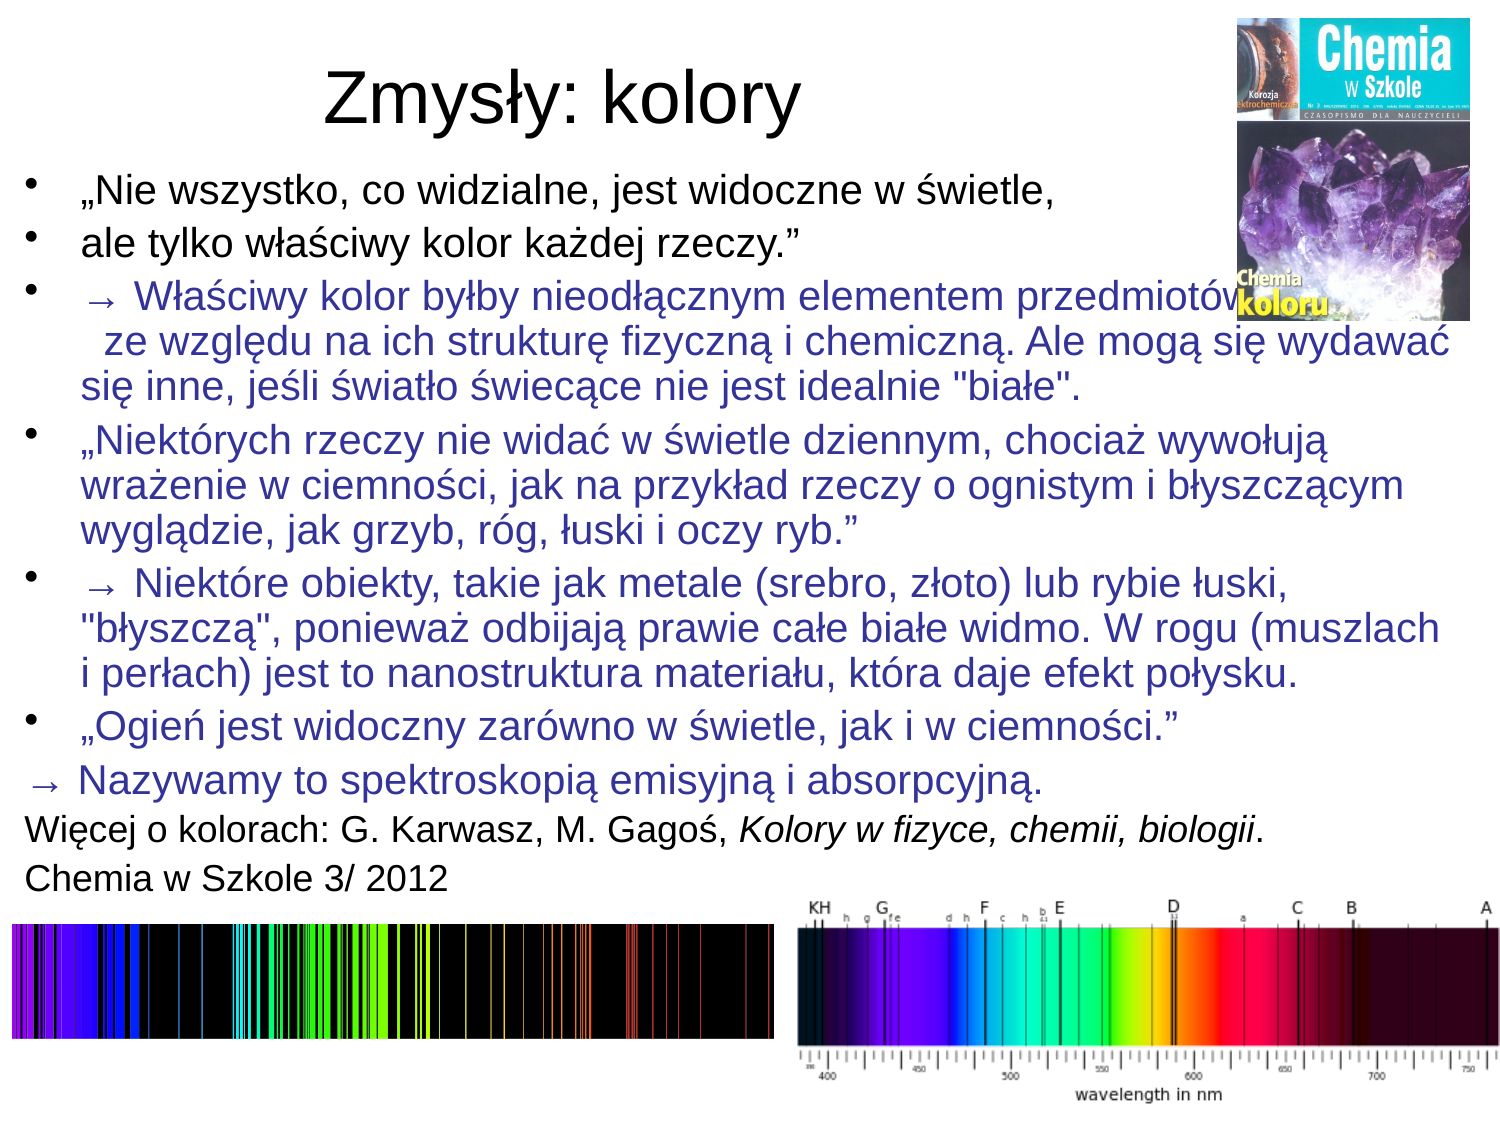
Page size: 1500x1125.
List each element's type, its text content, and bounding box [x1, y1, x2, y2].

picture [797, 889, 1500, 1110]
list „Nie wszystko, co widzialne, jest widoczne w świetle, ale tylko właściwy kolor każdej rzeczy.” → Właściwy kolor byłby nieodłącznym elementem przedmiotów, ze względu na ich strukturę fizyczną i chemiczną. Ale mogą się wydawać się inne, jeśli światło świecące nie jest idealnie "białe". „Niektórych rzeczy nie widać w świetle dziennym, chociaż wywołują wrażenie w ciemności, jak na przykład rzeczy o ognistym i błyszczącym wyglądzie, jak grzyb, róg, łuski i oczy ryb.” → Niektóre obiekty, takie jak metale (srebro, złoto) lub rybie łuski, "błyszczą", ponieważ odbijają prawie całe białe widmo. W rogu (muszlach i perłach) jest to nanostruktura materiału, która daje efekt połysku. „Ogień jest widoczny zarówno w świetle, jak i w ciemności.” → Nazywamy to spektroskopią emisyjną i absorpcyjną. Więcej o kolorach: G. Karwasz, M. Gagoś, Kolory w fizyce, chemii, biologii. Chemia w Szkole 3/ 2012 [9, 160, 1470, 929]
title Zmysły: kolory [0, 0, 1238, 188]
picture [12, 924, 774, 1039]
picture [1237, 18, 1470, 321]
